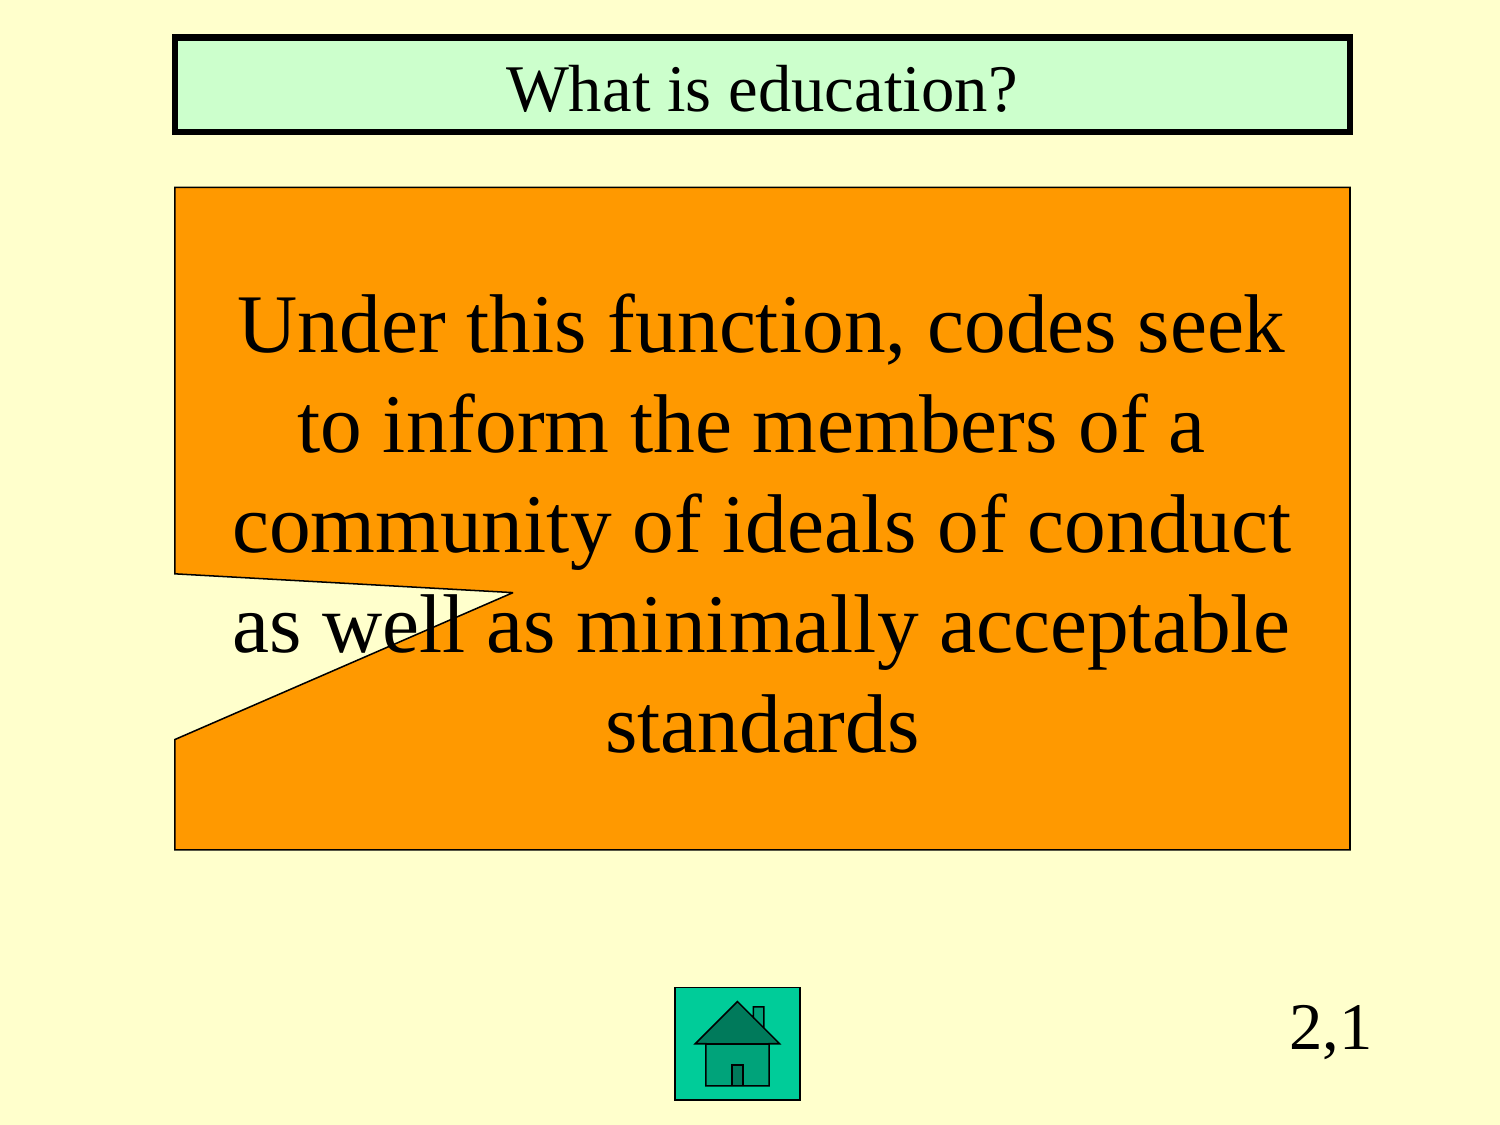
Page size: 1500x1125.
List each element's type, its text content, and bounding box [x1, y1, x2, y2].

subtitle 2,1 [1162, 974, 1500, 1125]
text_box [249, 228, 1251, 897]
text_box Under this function, codes seek to inform the members of a community of ideals of conduct as well as minimally acceptable standards [174, 187, 1351, 850]
text_box [675, 987, 801, 1101]
text_box What is education? [174, 37, 1350, 133]
